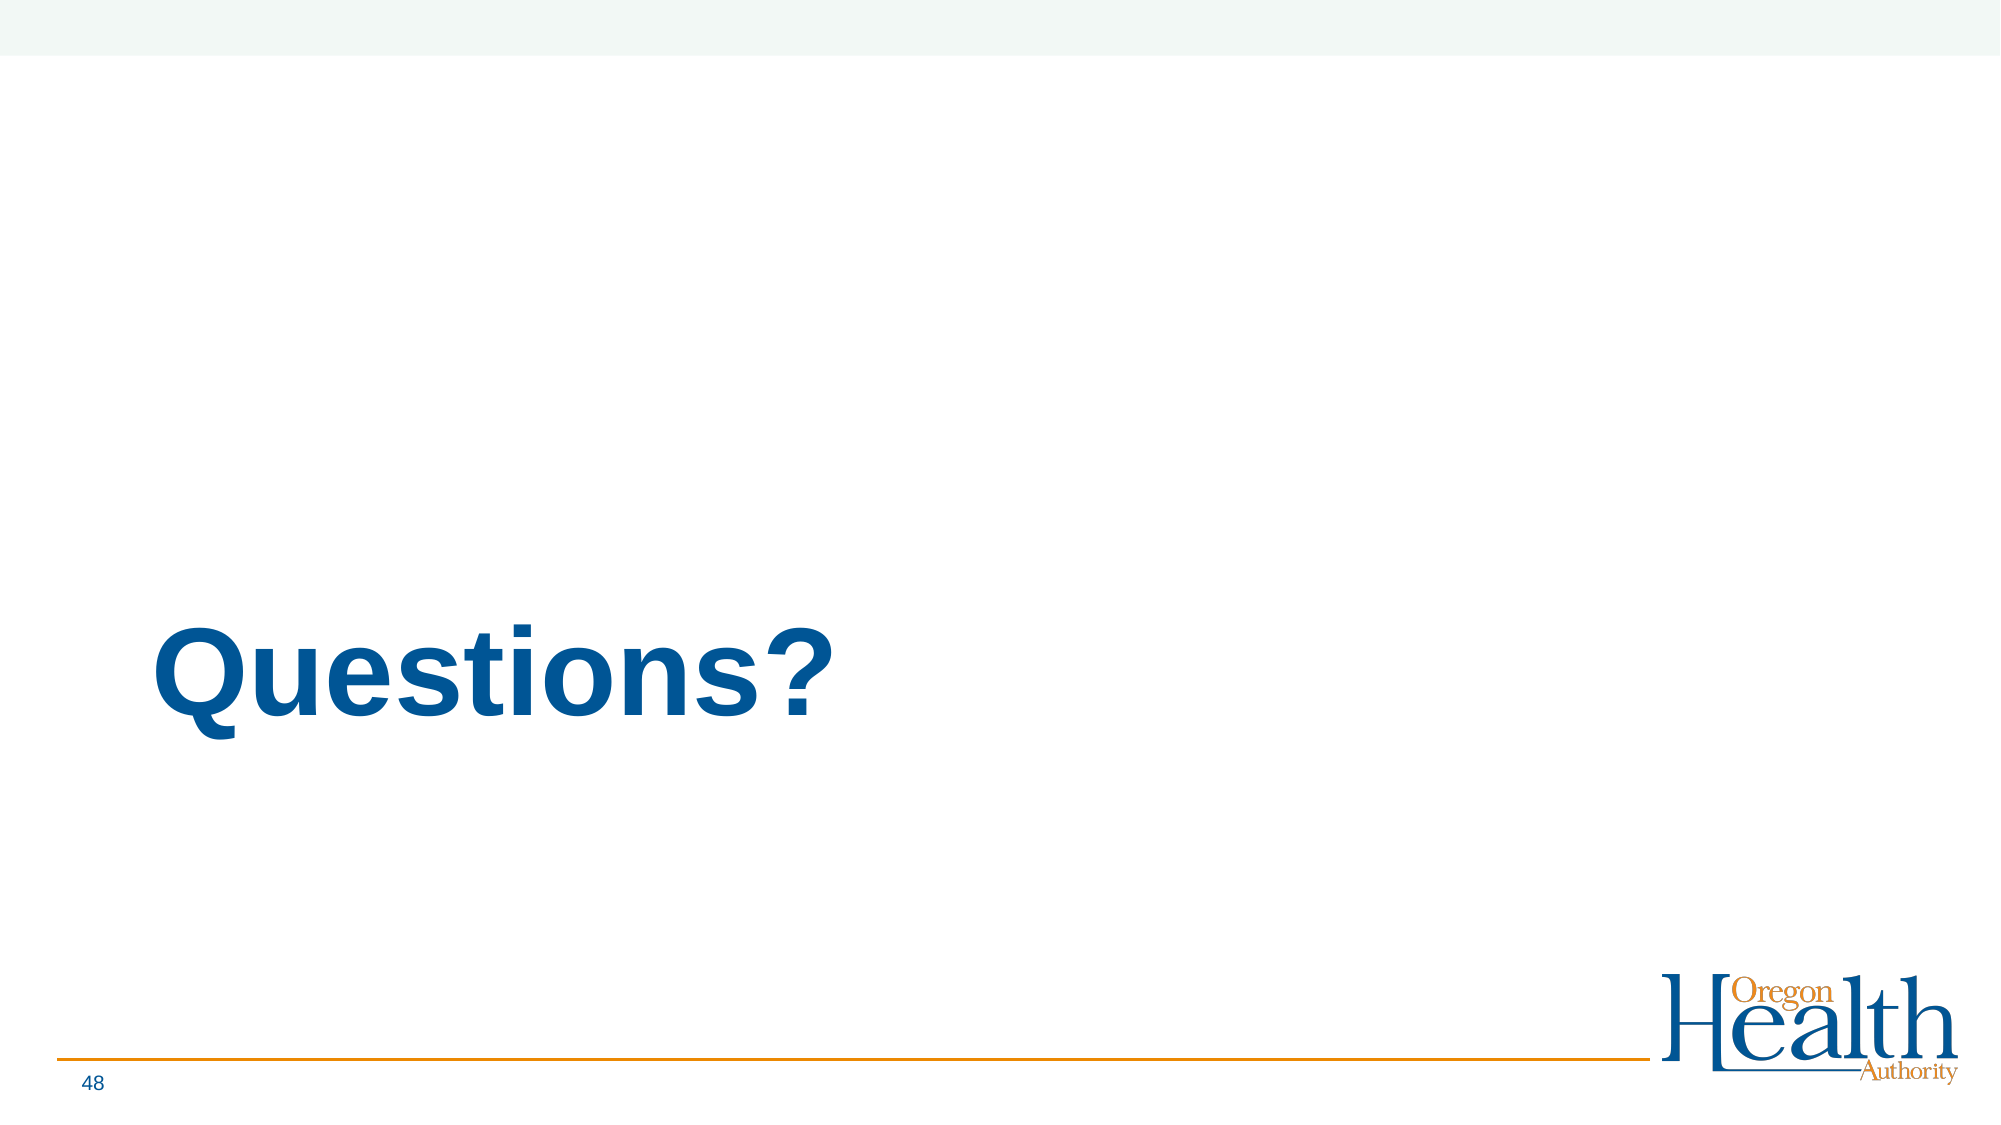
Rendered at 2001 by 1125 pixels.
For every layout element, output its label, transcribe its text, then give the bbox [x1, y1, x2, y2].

title Questions? [136, 280, 1862, 749]
slide_number 48 [66, 1062, 534, 1104]
picture [1662, 974, 1958, 1085]
